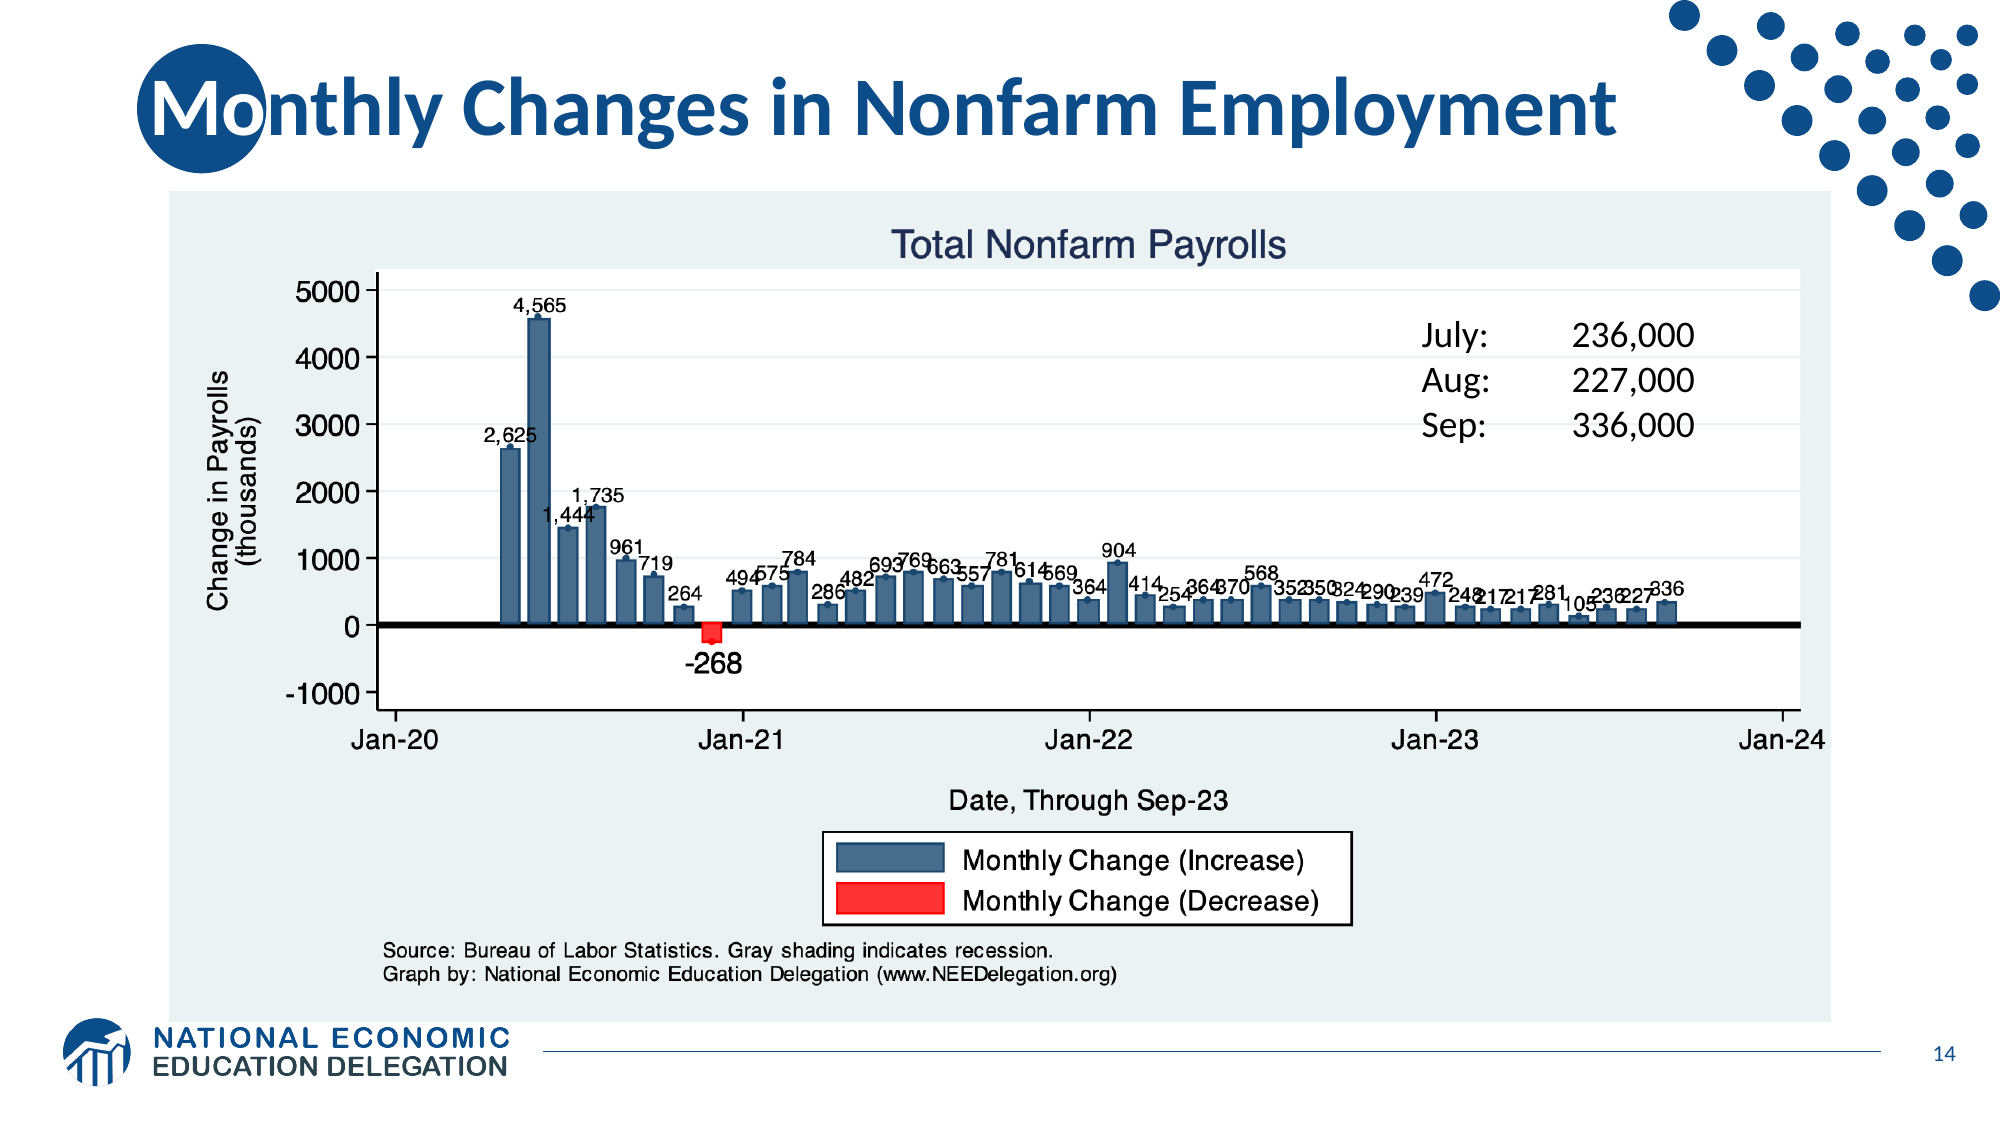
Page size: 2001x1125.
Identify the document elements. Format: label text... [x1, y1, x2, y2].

picture [55, 1013, 520, 1091]
title Monthly Changes in Nonfarm Employment [134, 0, 1860, 218]
slide_number 14 [1521, 1022, 1972, 1082]
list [169, 191, 1831, 1022]
